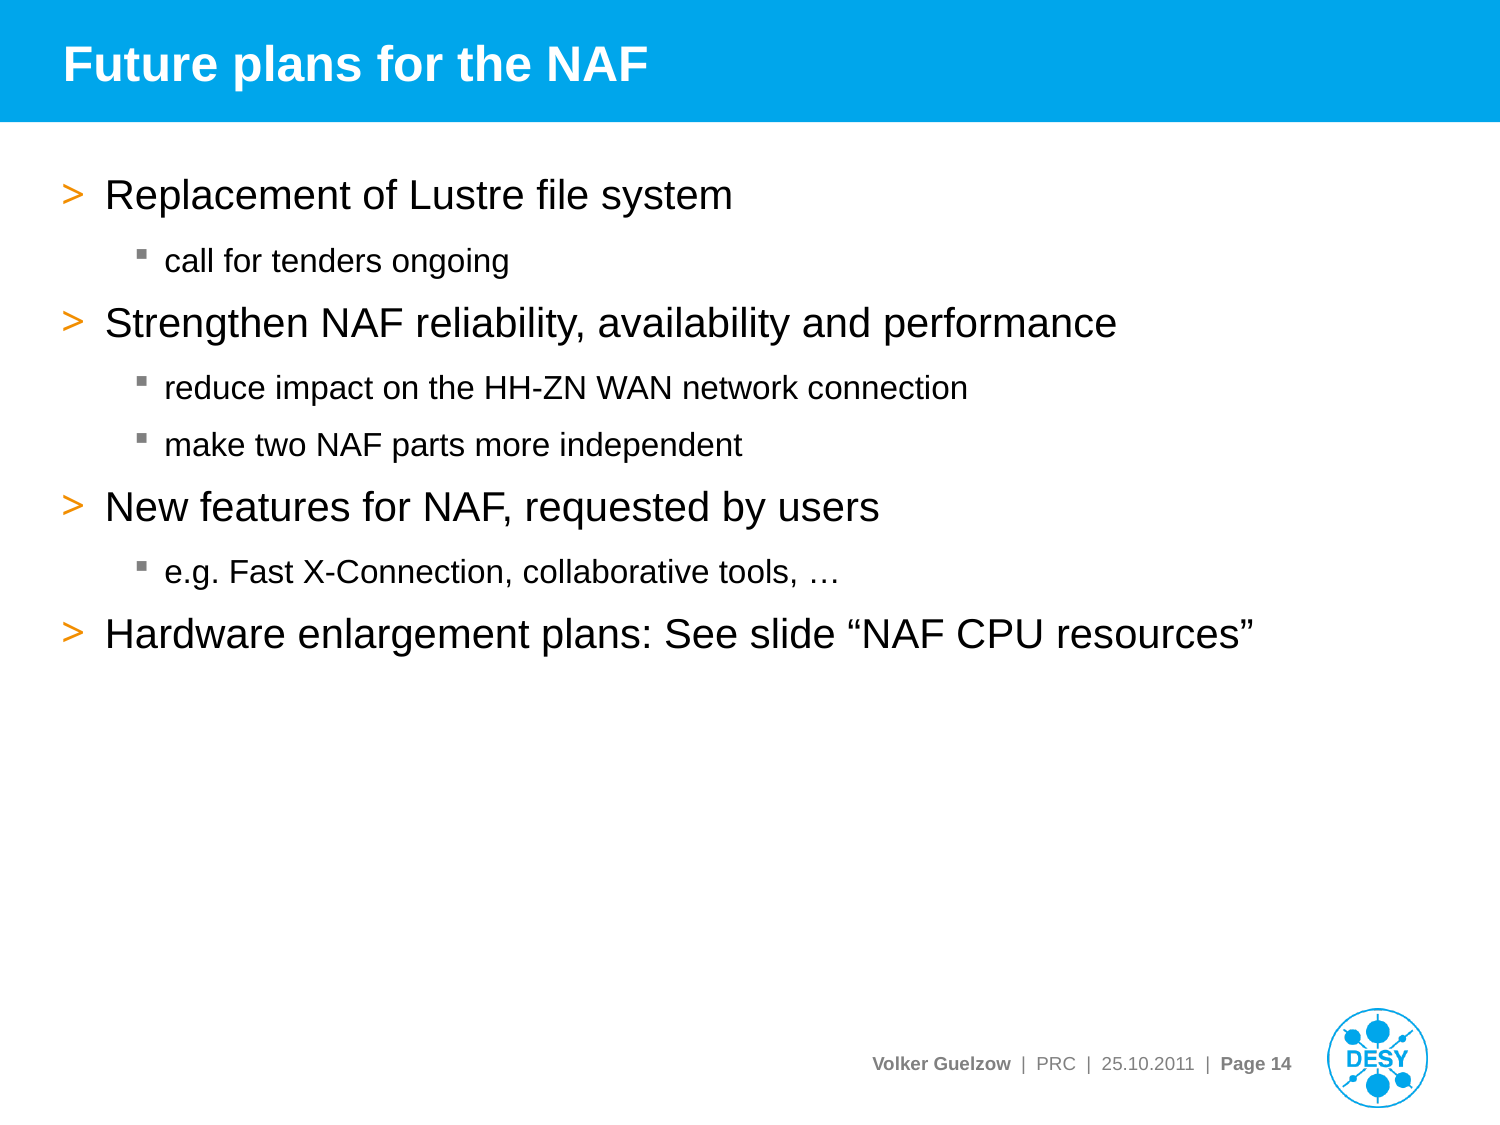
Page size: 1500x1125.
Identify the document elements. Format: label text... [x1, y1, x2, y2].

picture [1387, 1008, 1428, 1046]
picture [1327, 1068, 1365, 1108]
picture [1327, 1008, 1368, 1049]
list Replacement of Lustre file system call for tenders ongoing Strengthen NAF reliability, availability and performance reduce impact on the HH-ZN WAN network connection make two NAF parts more independent New features for NAF, requested by users e.g. Fast X-Connection, collaborative tools, … Hardware enlargement plans: See slide “NAF CPU resources” [46, 160, 1444, 947]
picture [1330, 1011, 1426, 1106]
title Future plans for the NAF [47, 16, 1446, 107]
picture [1391, 1071, 1428, 1108]
